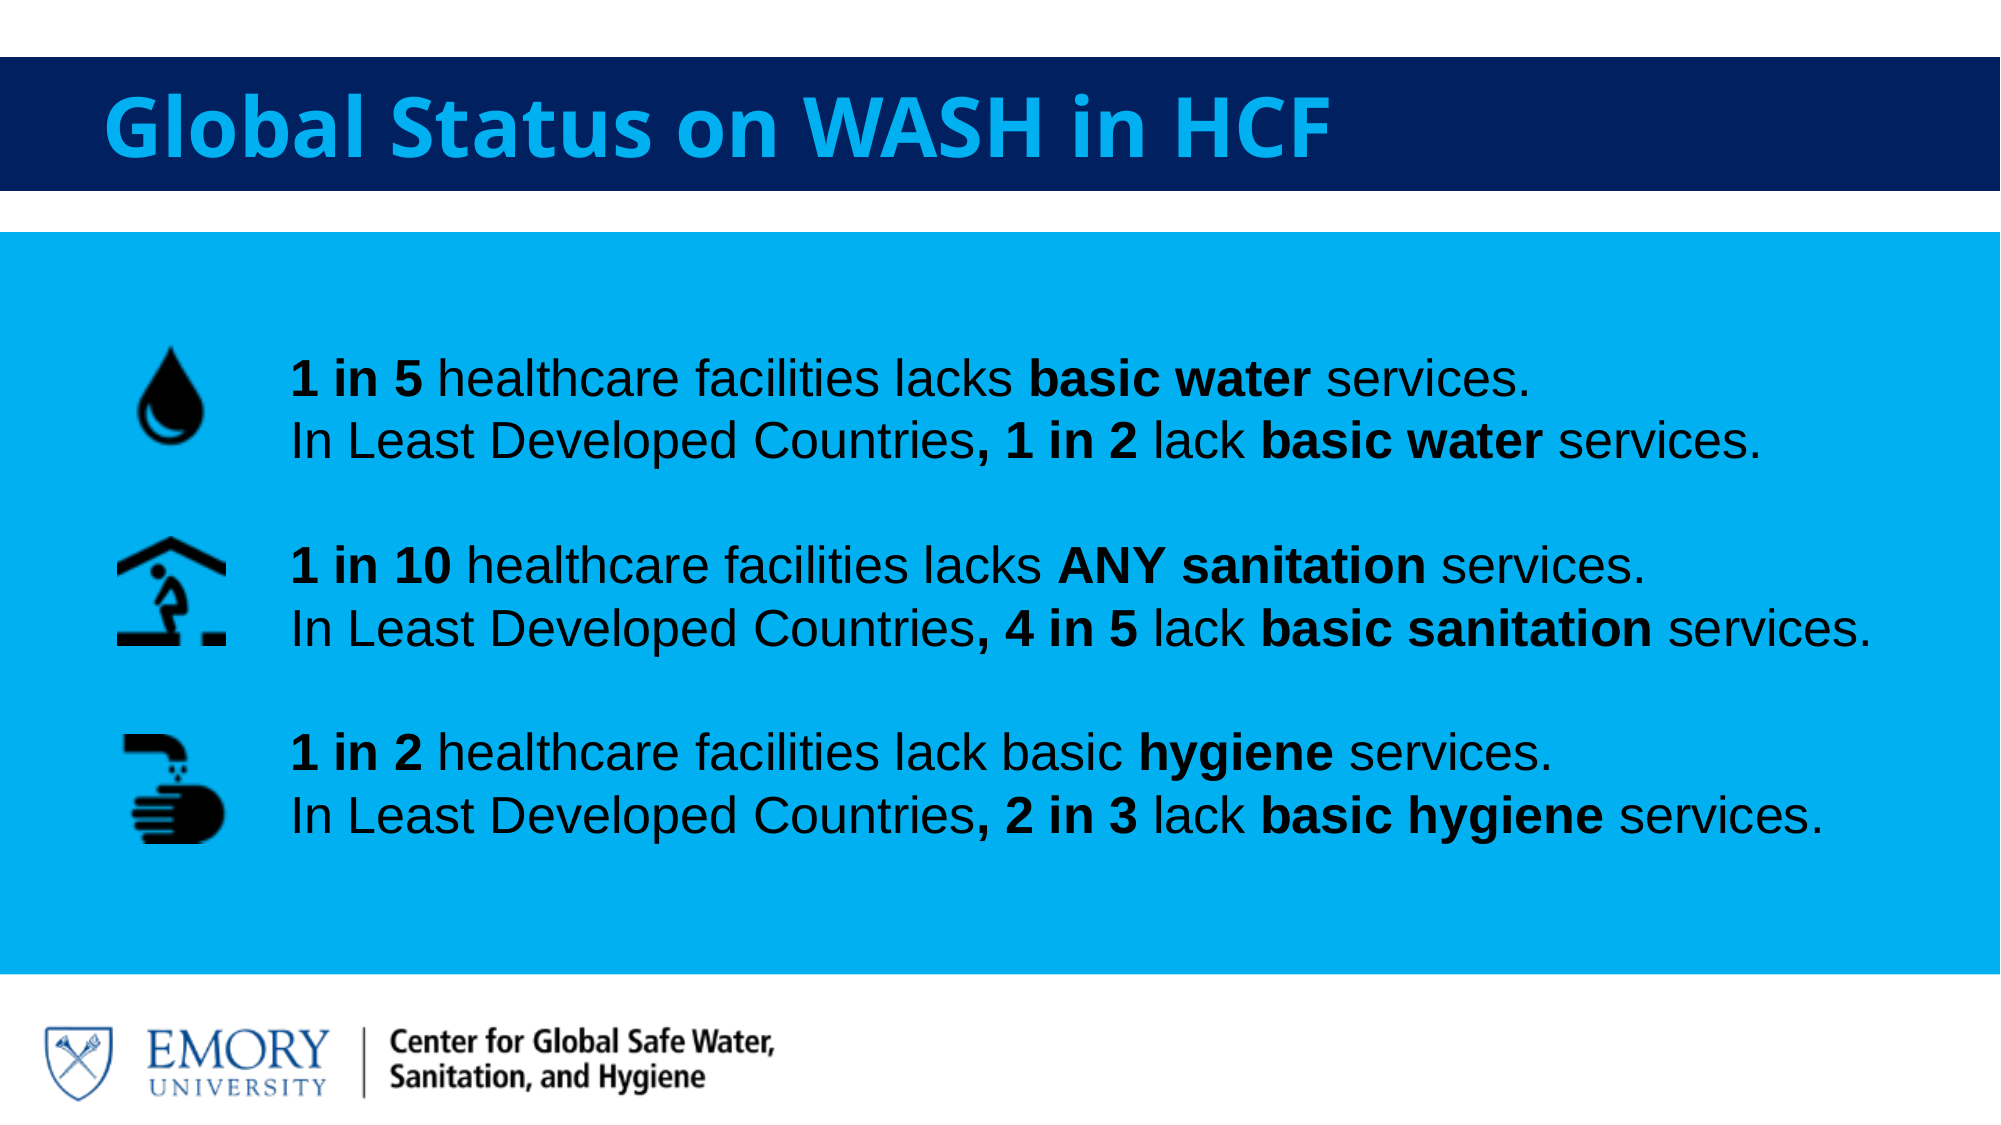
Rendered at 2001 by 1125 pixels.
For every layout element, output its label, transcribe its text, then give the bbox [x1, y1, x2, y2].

picture [141, 351, 201, 443]
picture [126, 735, 184, 759]
text_box [0, 231, 2000, 976]
picture [118, 539, 225, 573]
picture [134, 787, 222, 843]
picture [153, 567, 163, 577]
text_box Global Status on WASH in HCF [0, 57, 2000, 191]
text_box 1 in 5 healthcare facilities lacks basic water services. In Least Developed Countries, 1 in 2 lack basic water services. 1 in 10 healthcare facilities lacks ANY sanitation services. In Least Developed Countries, 4 in 5 lack basic sanitation services. 1 in 2 healthcare facilities lack basic hygiene services. In Least Developed Countries, 2 in 3 lack basic hygiene services. [275, 336, 1909, 852]
picture [30, 1015, 790, 1111]
picture [204, 635, 225, 645]
picture [118, 578, 185, 645]
